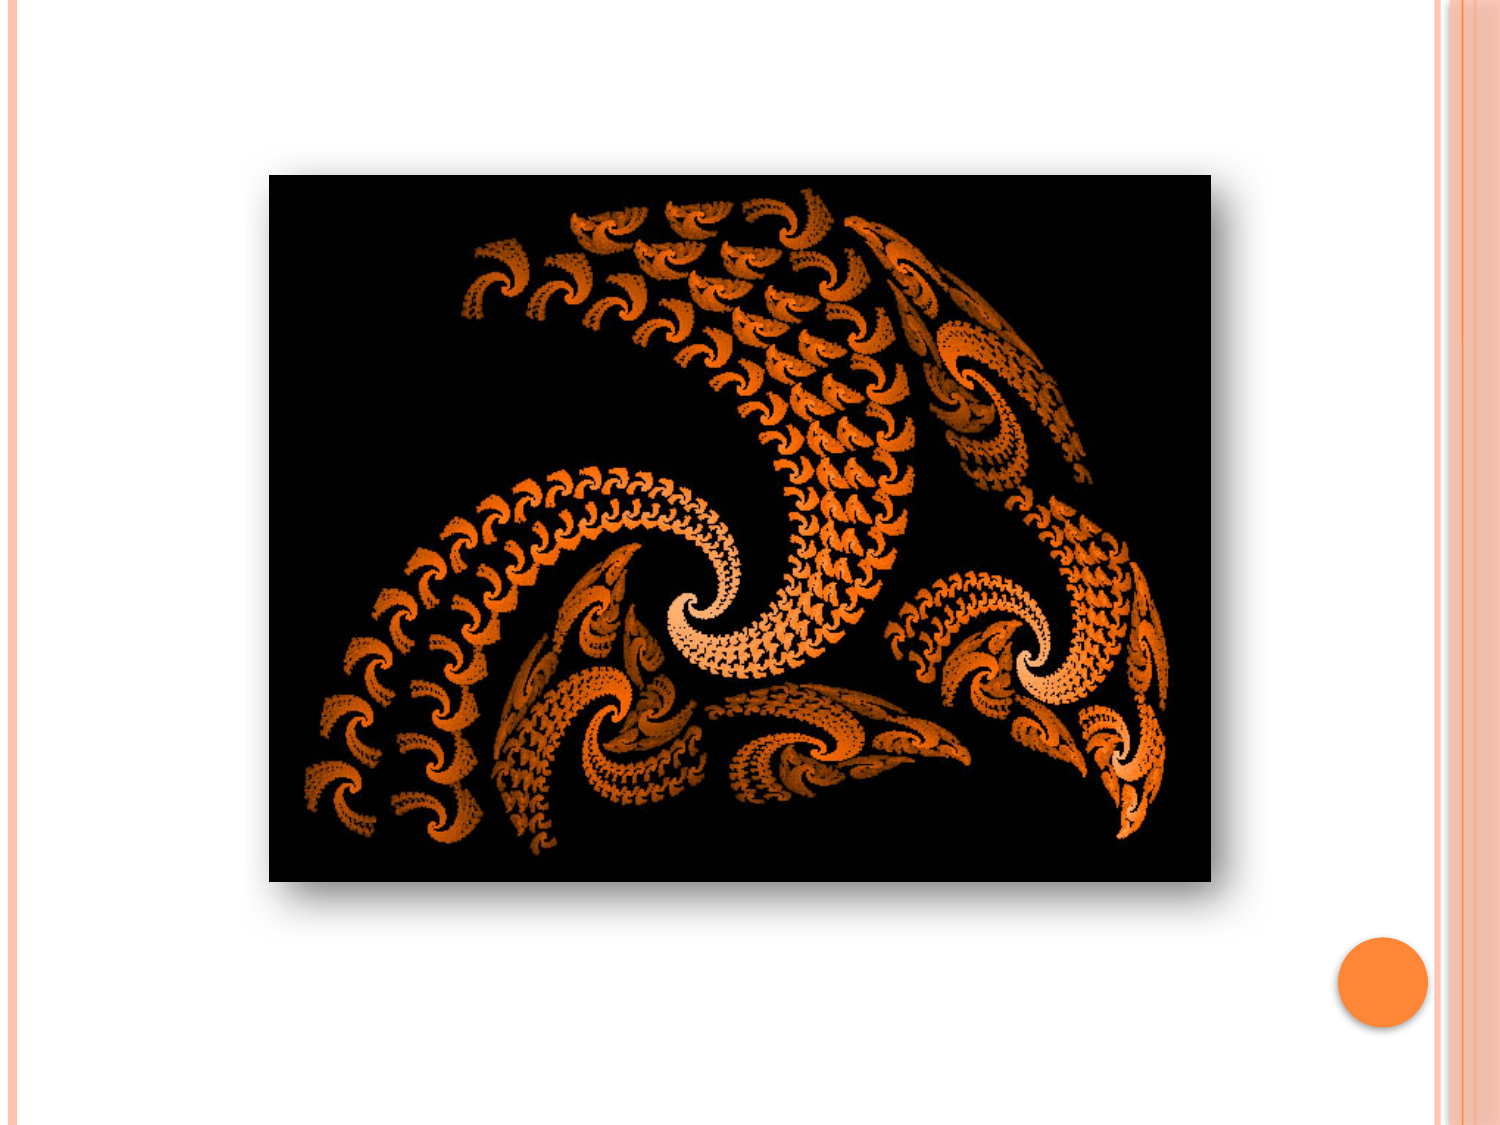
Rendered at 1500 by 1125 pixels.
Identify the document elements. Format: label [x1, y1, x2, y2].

list [268, 175, 1211, 882]
